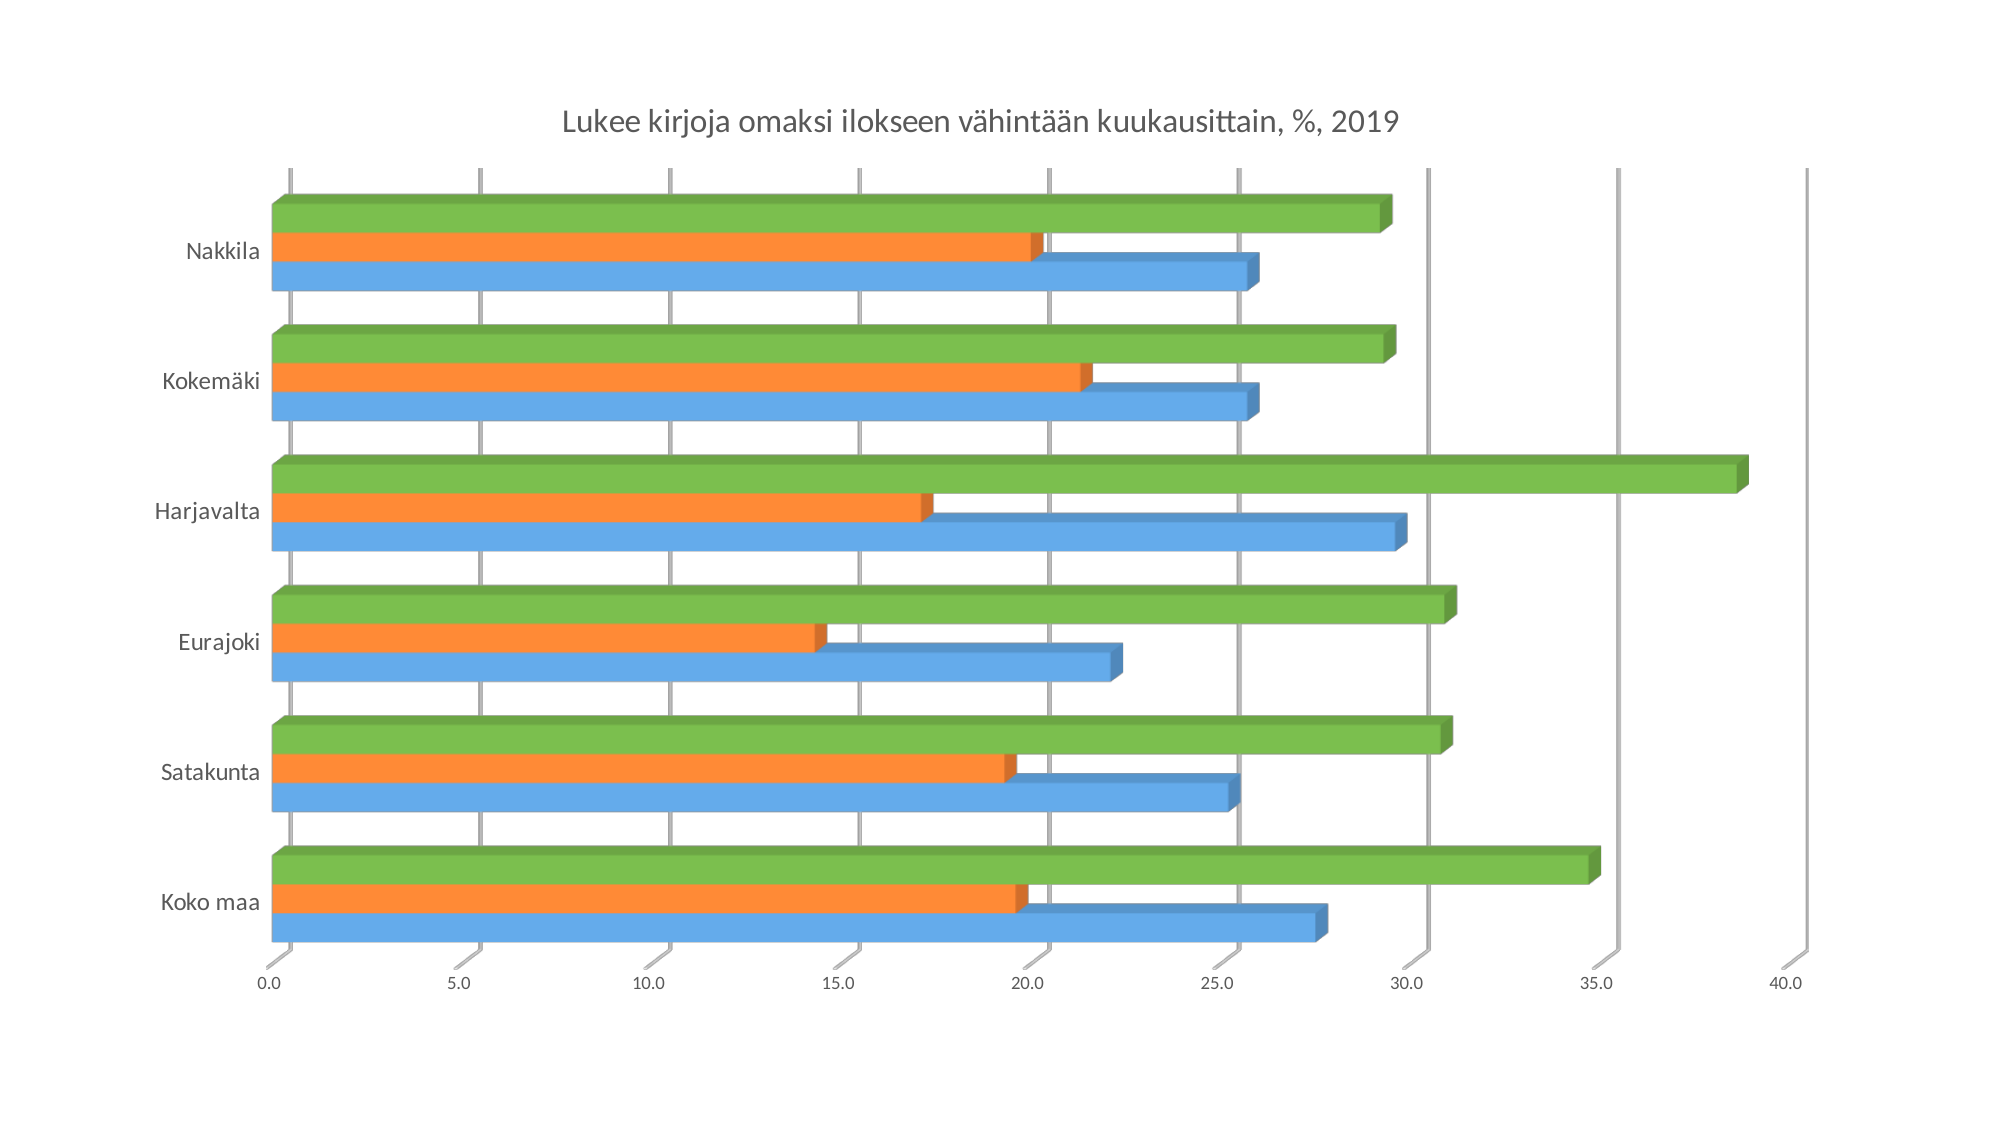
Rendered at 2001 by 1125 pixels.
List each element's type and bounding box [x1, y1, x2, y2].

chart [100, 70, 1863, 1014]
